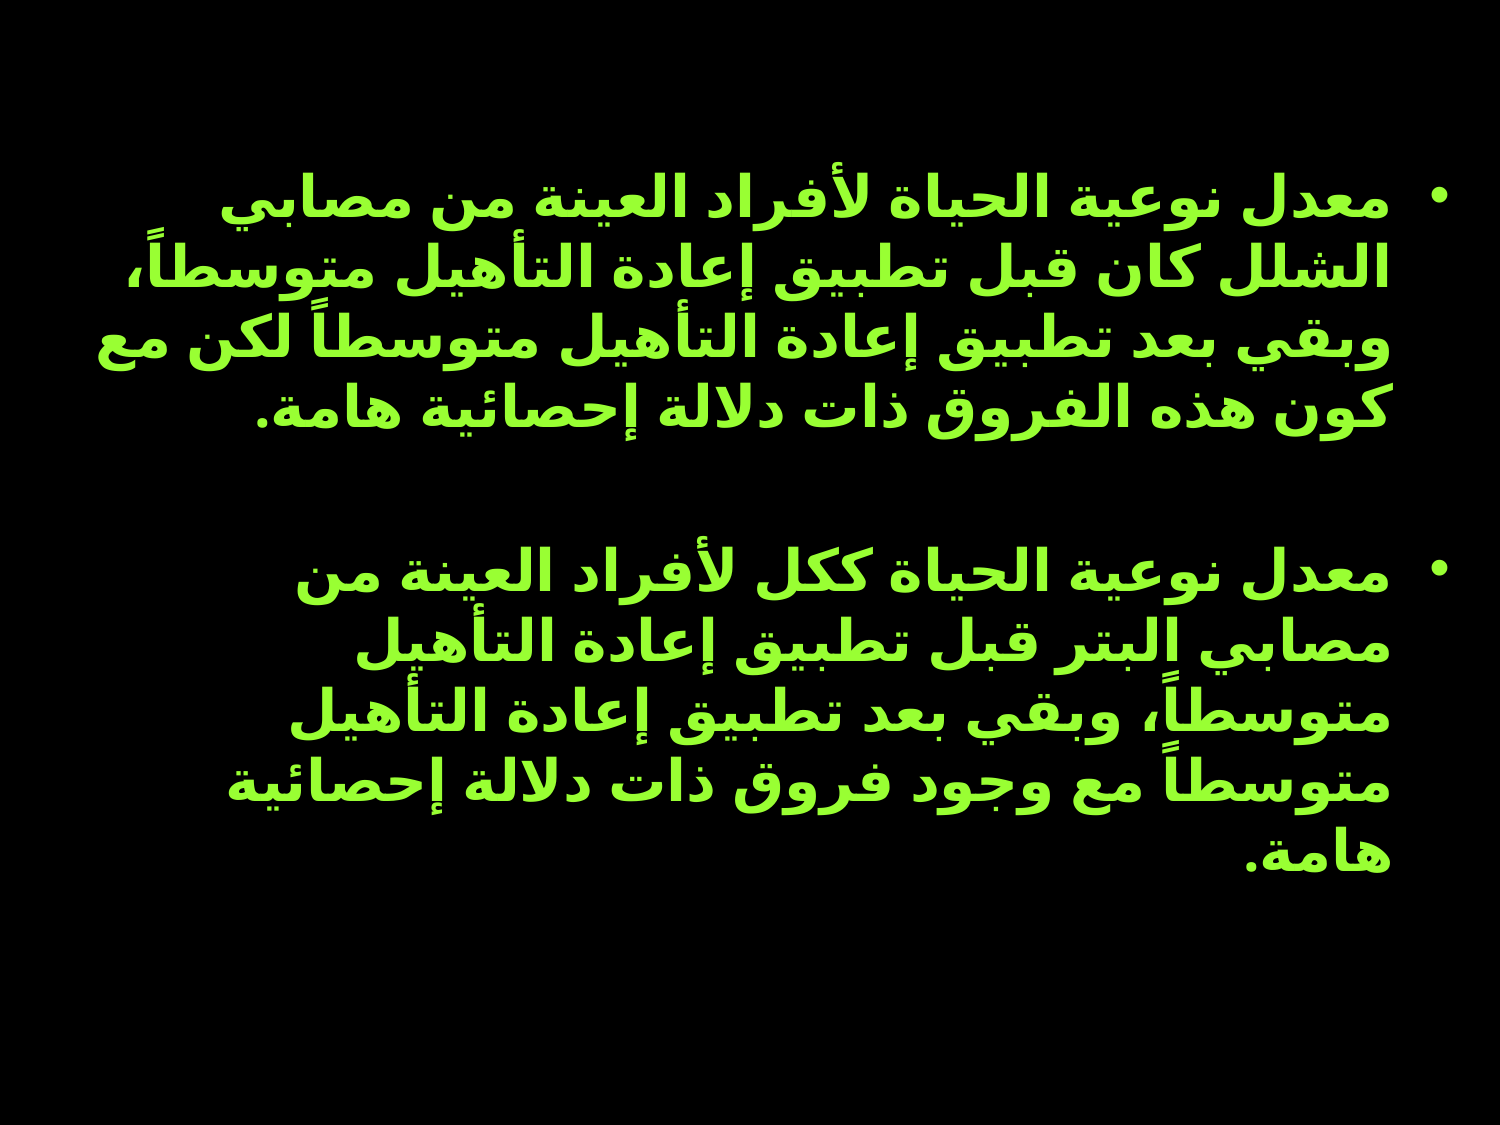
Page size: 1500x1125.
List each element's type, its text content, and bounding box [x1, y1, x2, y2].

list معدل نوعية الحياة لأفراد العينة من مصابي الشلل كان قبل تطبيق إعادة التأهيل متوسطاً، وبقي بعد تطبيق إعادة التأهيل متوسطاً لكن مع كون هذه الفروق ذات دلالة إحصائية هامة. معدل نوعية الحياة ككل لأفراد العينة من مصابي البتر قبل تطبيق إعادة التأهيل متوسطاً، وبقي بعد تطبيق إعادة التأهيل متوسطاً مع وجود فروق ذات دلالة إحصائية هامة. [75, 70, 1465, 1043]
